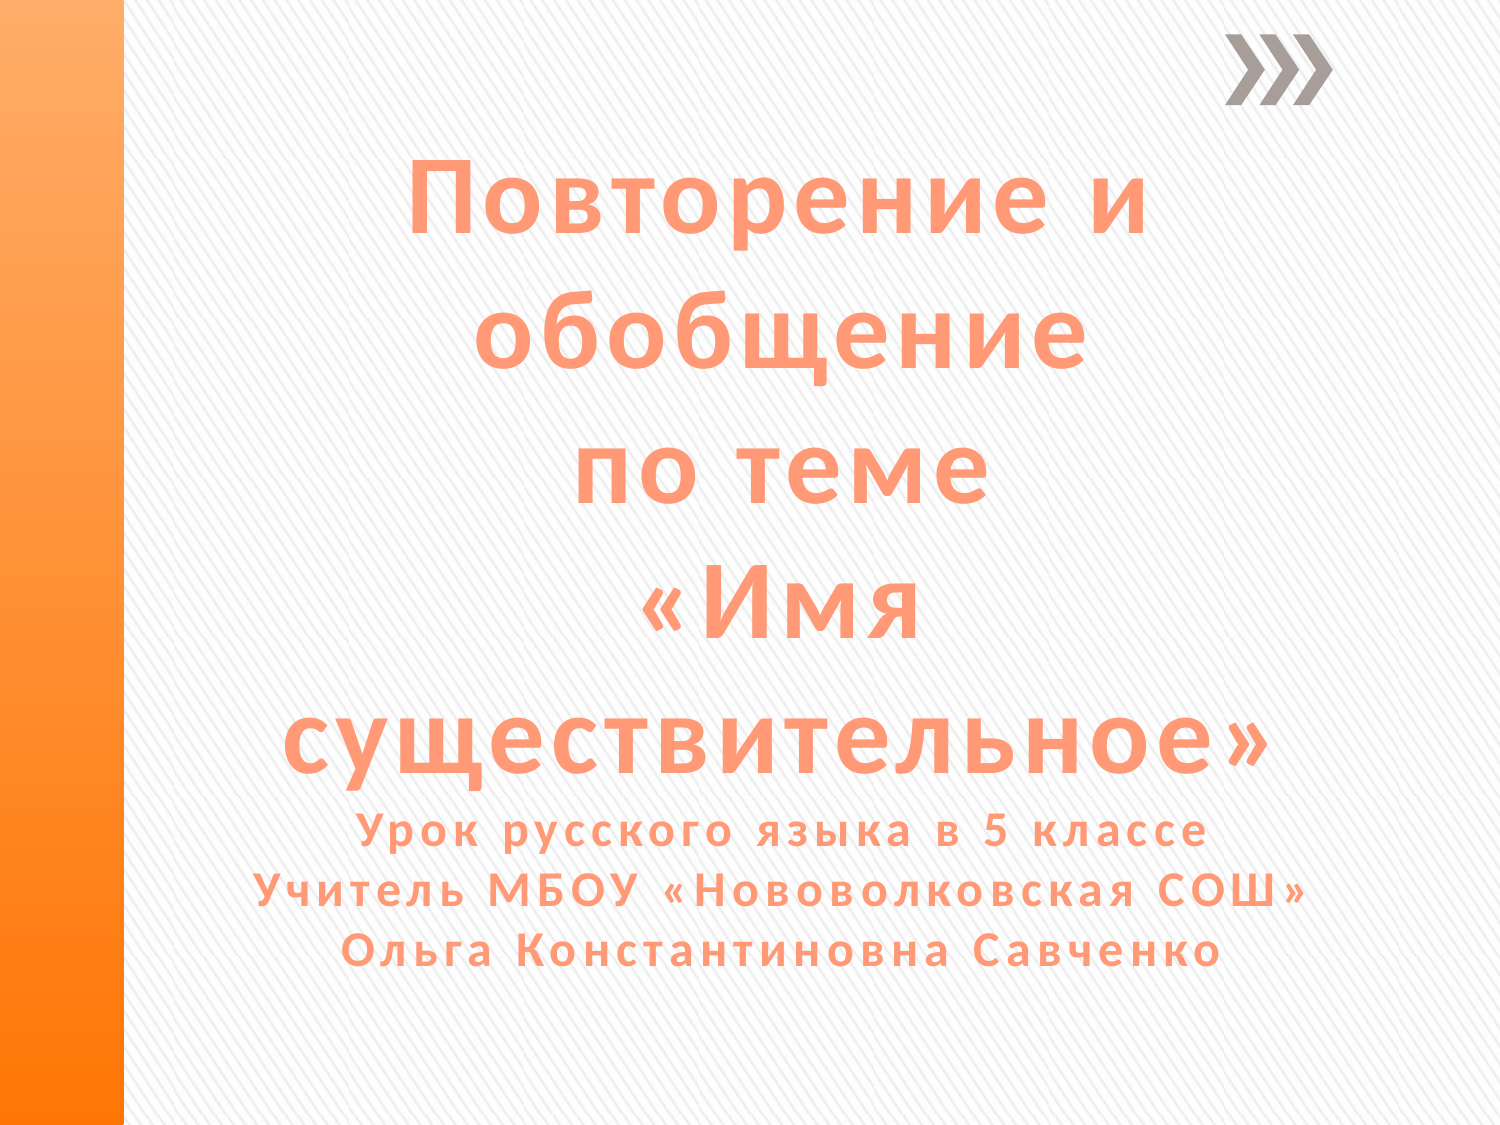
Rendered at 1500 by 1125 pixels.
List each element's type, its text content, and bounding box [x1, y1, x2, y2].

text_box Повторение и обобщение по теме «Имя существительное» Урок русского языка в 5 классе Учитель МБОУ «Нововолковская СОШ» Ольга Константиновна Савченко [173, 113, 1391, 984]
